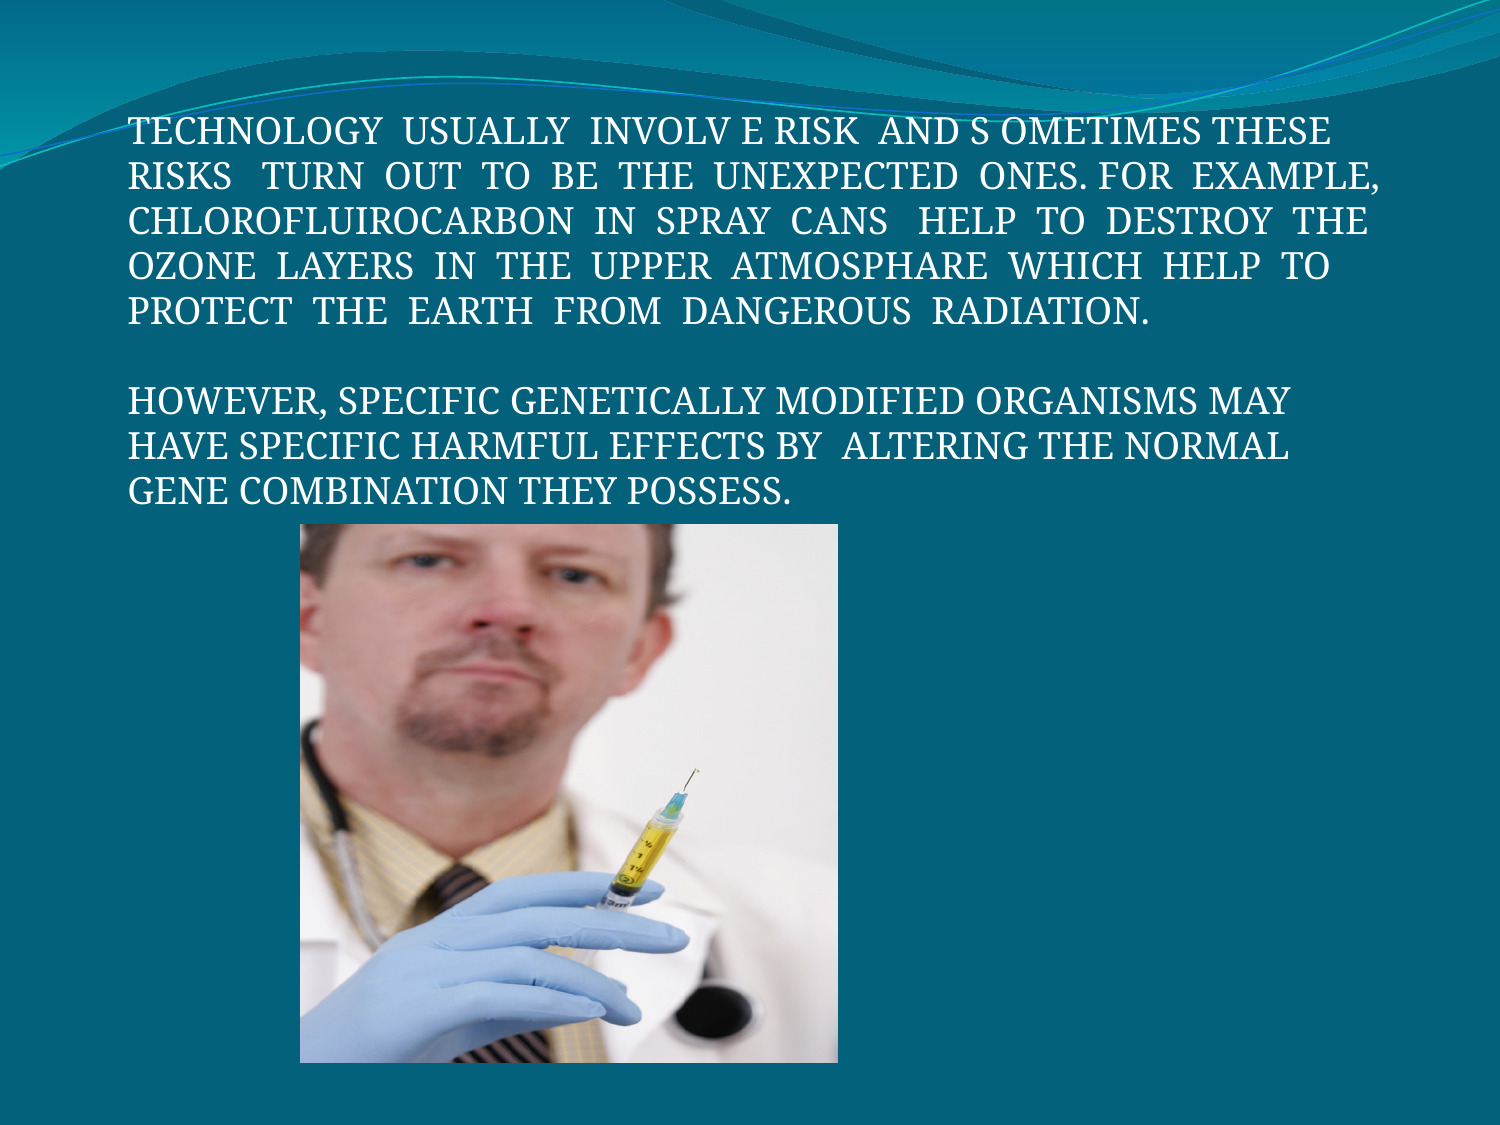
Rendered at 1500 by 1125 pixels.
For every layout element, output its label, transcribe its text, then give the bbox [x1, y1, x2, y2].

text_box TECHNOLOGY USUALLY INVOLV E RISK AND S OMETIMES THESE RISKS TURN OUT TO BE THE UNEXPECTED ONES. FOR EXAMPLE, CHLOROFLUIROCARBON IN SPRAY CANS HELP TO DESTROY THE OZONE LAYERS IN THE UPPER ATMOSPHARE WHICH HELP TO PROTECT THE EARTH FROM DANGEROUS RADIATION. HOWEVER, SPECIFIC GENETICALLY MODIFIED ORGANISMS MAY HAVE SPECIFIC HARMFUL EFFECTS BY ALTERING THE NORMAL GENE COMBINATION THEY POSSESS. [112, 99, 1413, 520]
picture [301, 525, 837, 1062]
